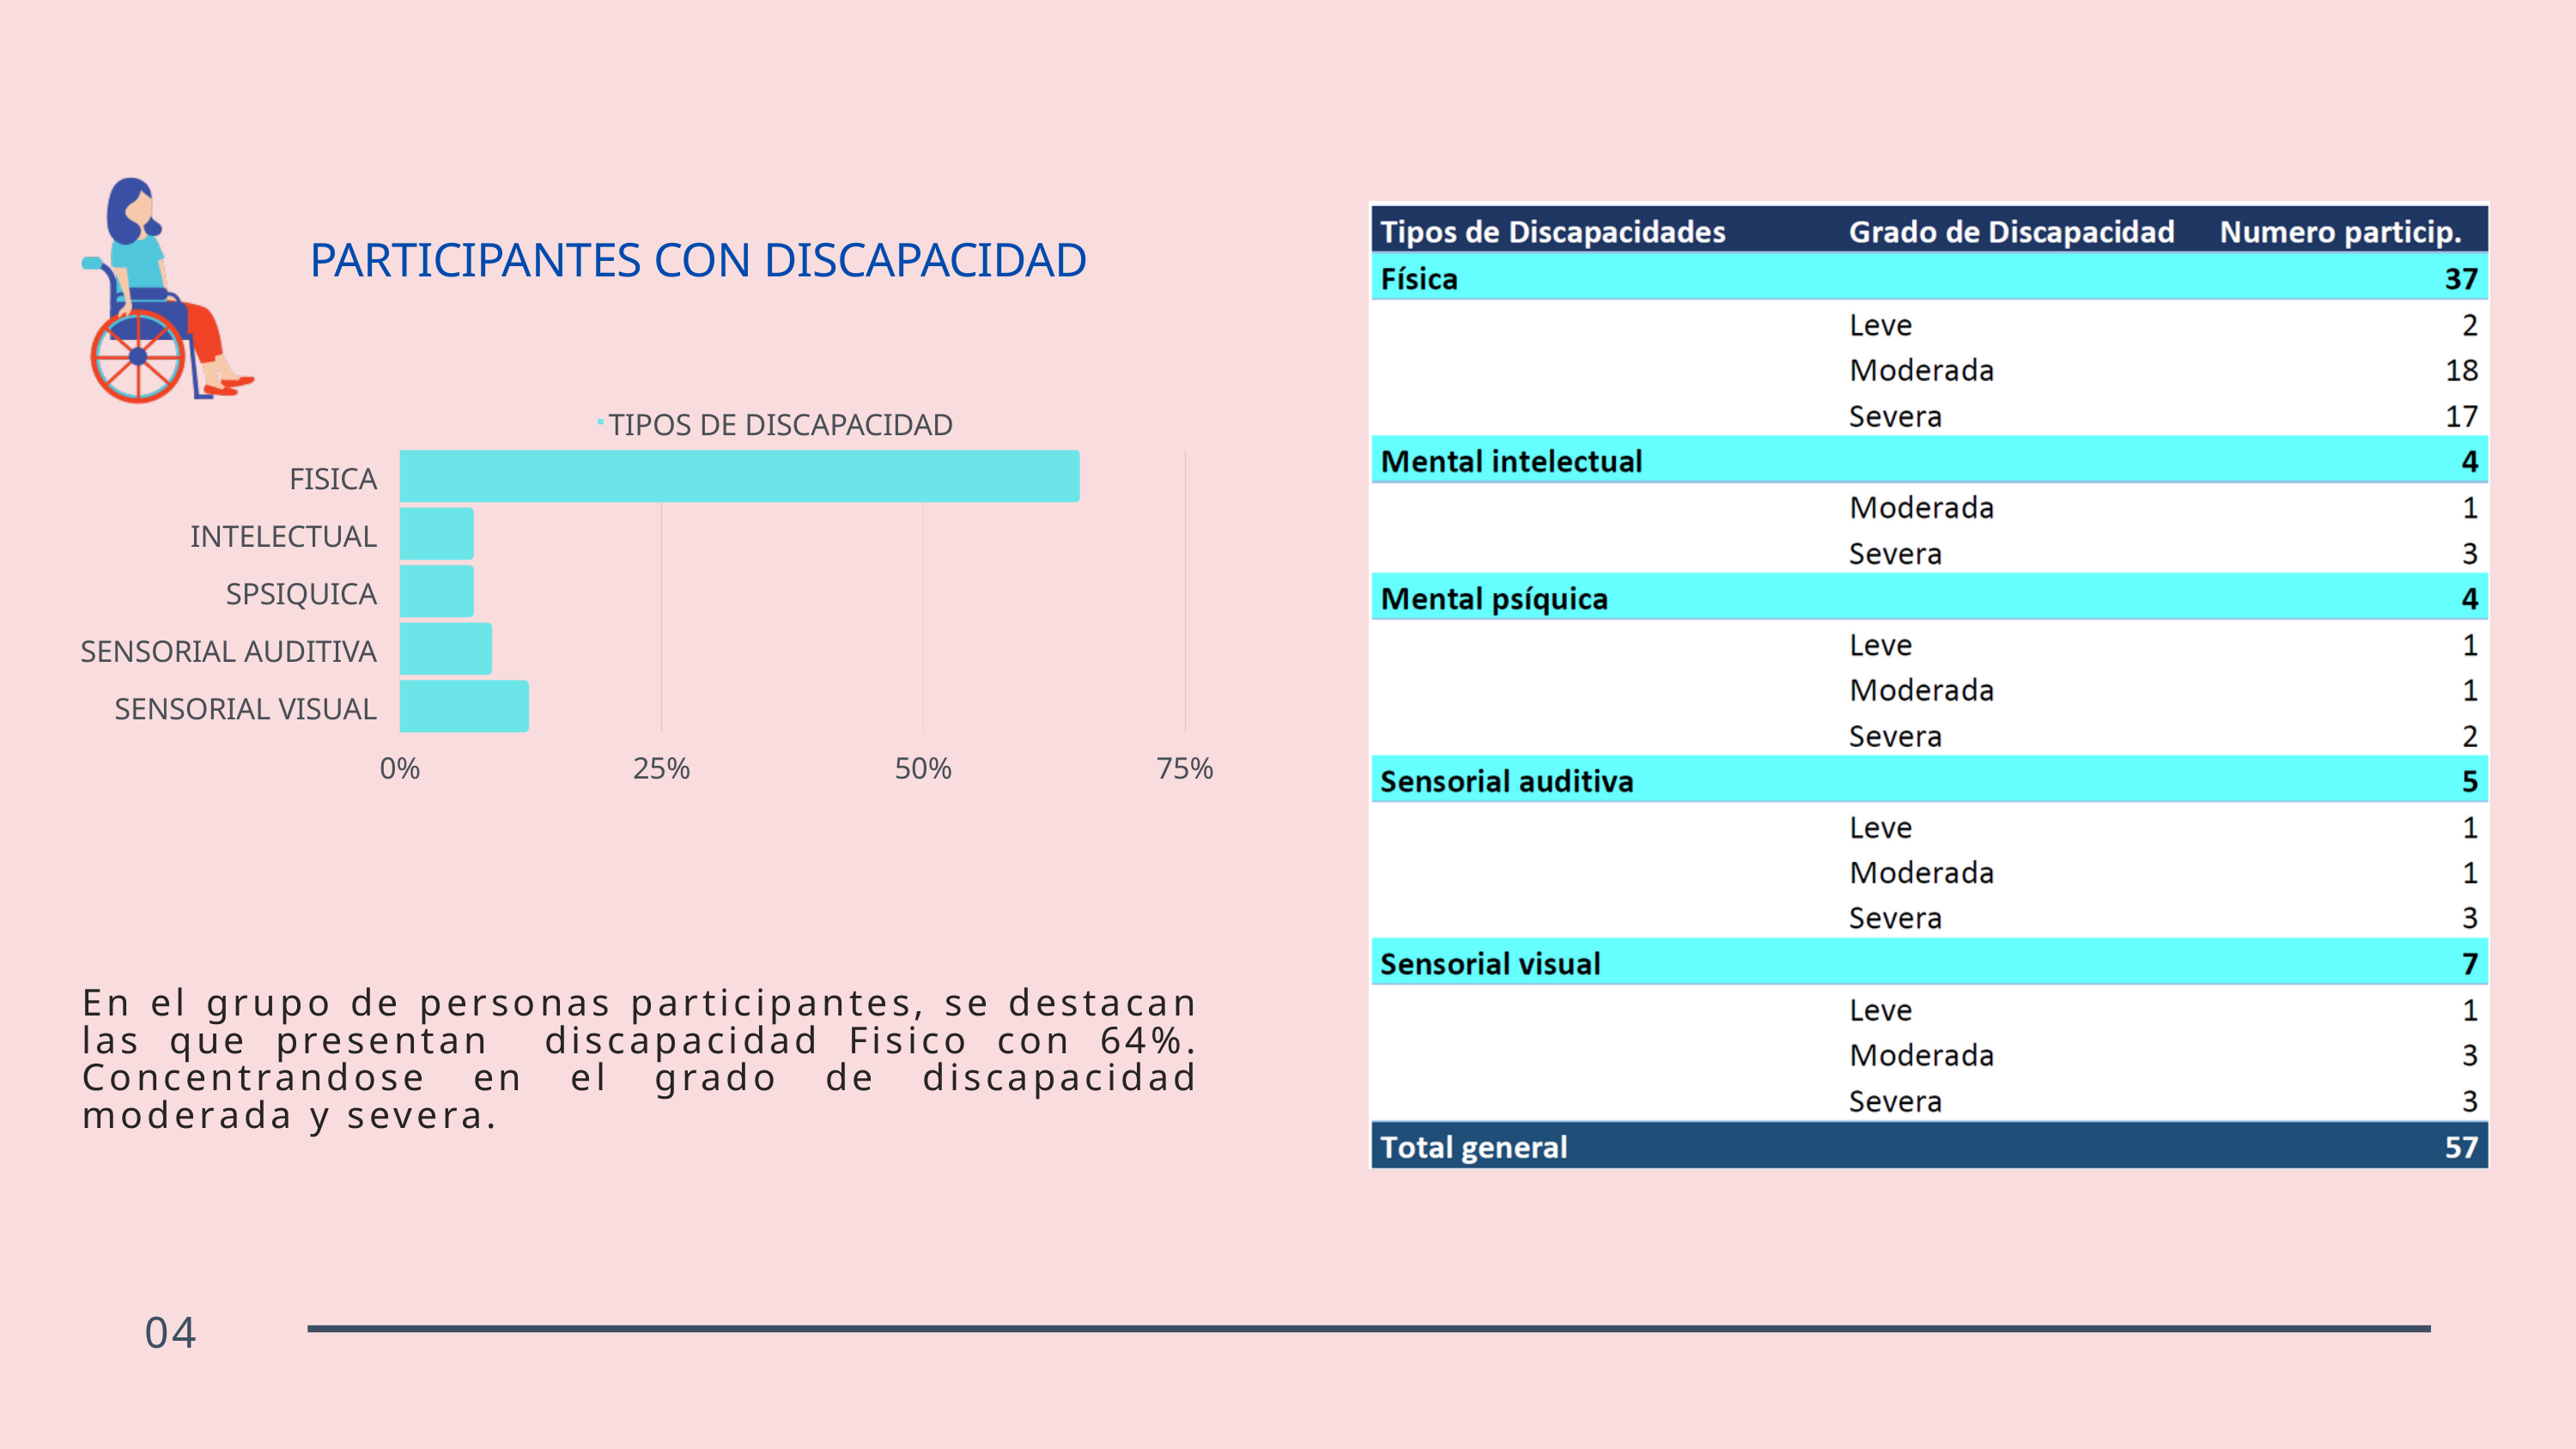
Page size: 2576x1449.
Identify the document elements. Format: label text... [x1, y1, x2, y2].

picture [82, 176, 256, 404]
picture [1369, 201, 2490, 1170]
text_box En el grupo de personas participantes, se destacan las que presentan discapacidad Fisico con 64%. Concentrandose en el grado de discapacidad moderada y severa. [82, 986, 1202, 1210]
text_box [307, 1325, 2432, 1333]
text_box 04 [144, 1296, 264, 1357]
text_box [65, 403, 1216, 783]
text_box PARTICIPANTES CON DISCAPACIDAD [258, 225, 1167, 287]
